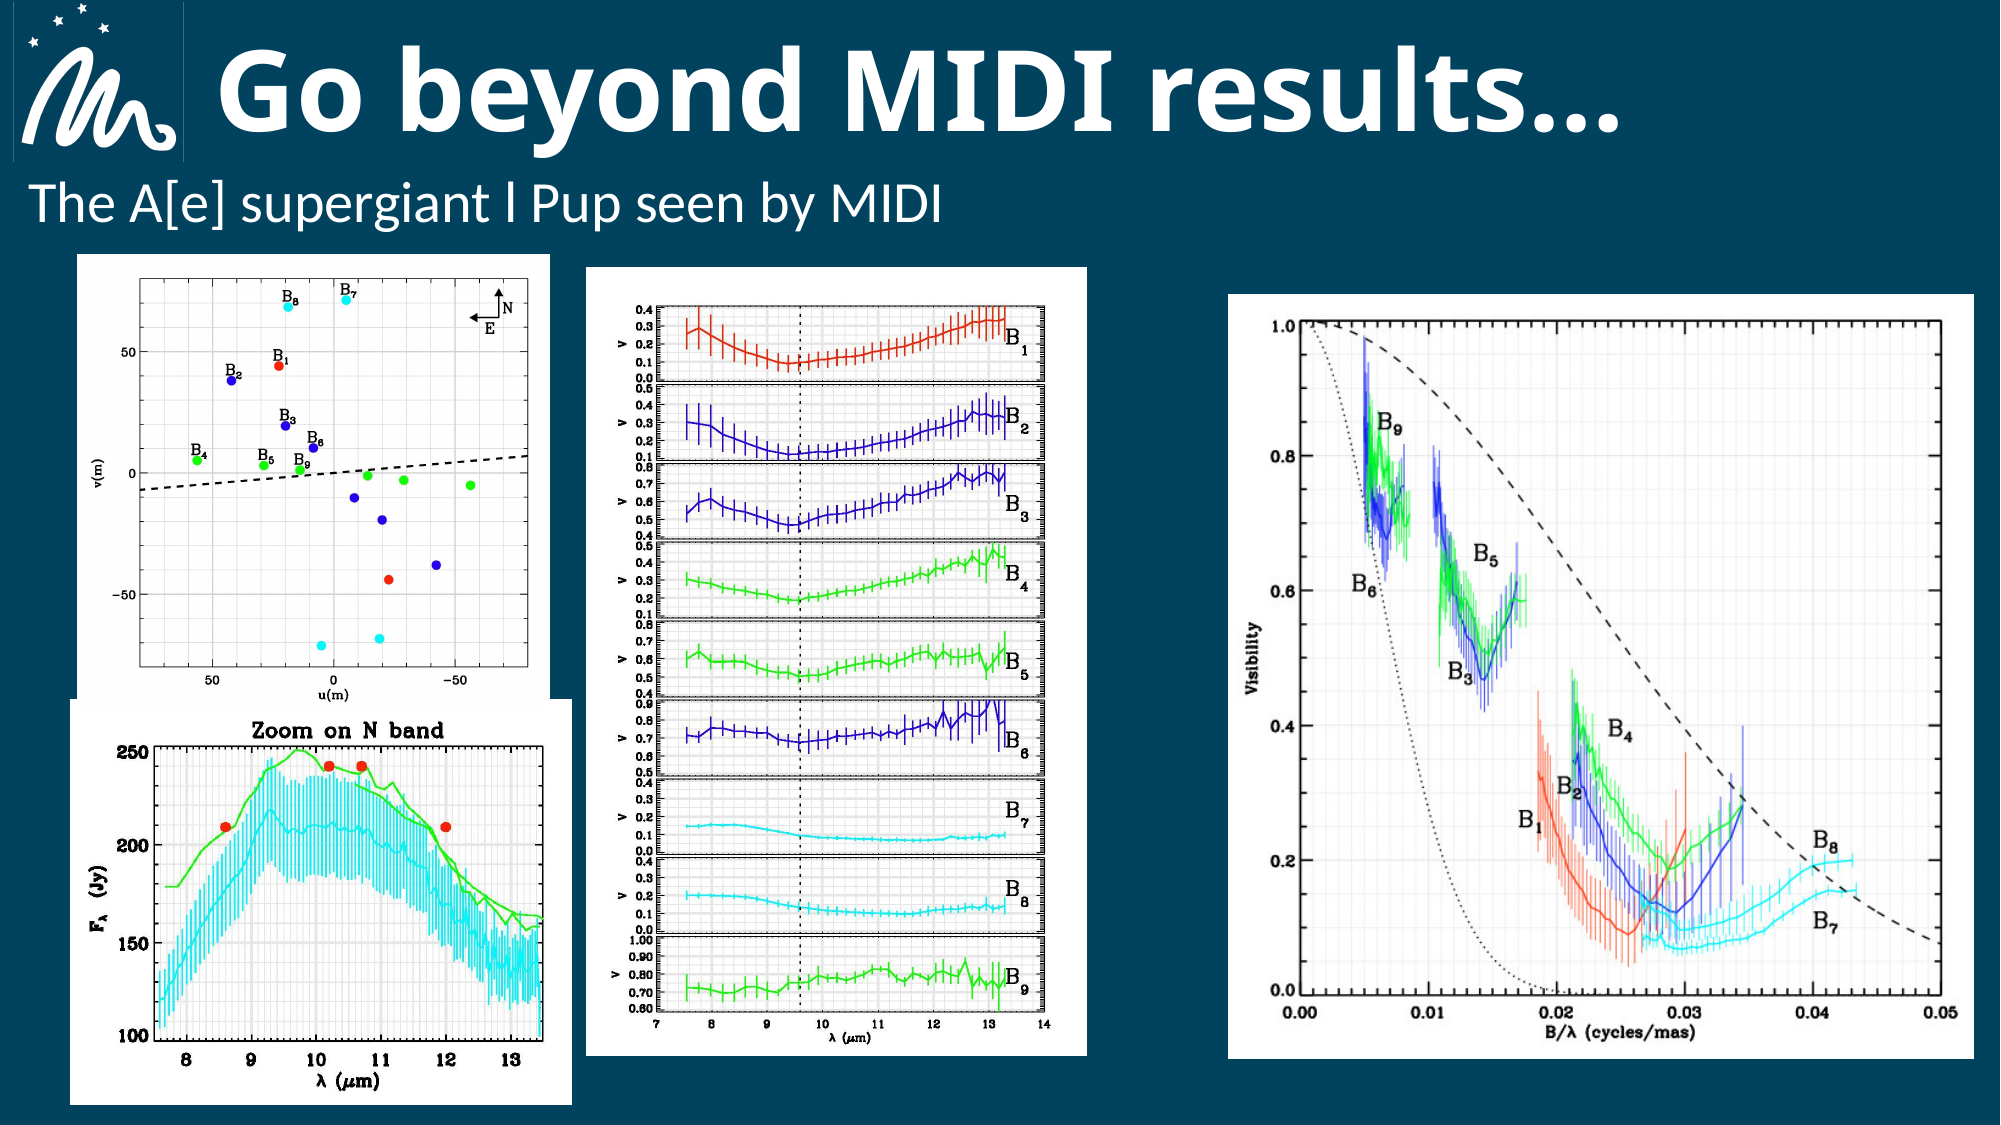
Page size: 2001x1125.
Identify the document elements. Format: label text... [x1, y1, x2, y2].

picture [71, 255, 571, 1104]
text_box Go beyond MIDI results… [184, 0, 2000, 156]
picture [22, 47, 176, 150]
picture [100, 25, 107, 31]
picture [1229, 295, 1973, 1058]
picture [30, 38, 37, 46]
picture [79, 5, 85, 12]
picture [587, 268, 1086, 1055]
text_box The A[e] supergiant l Pup seen by MIDI [13, 156, 2000, 242]
picture [55, 17, 62, 24]
